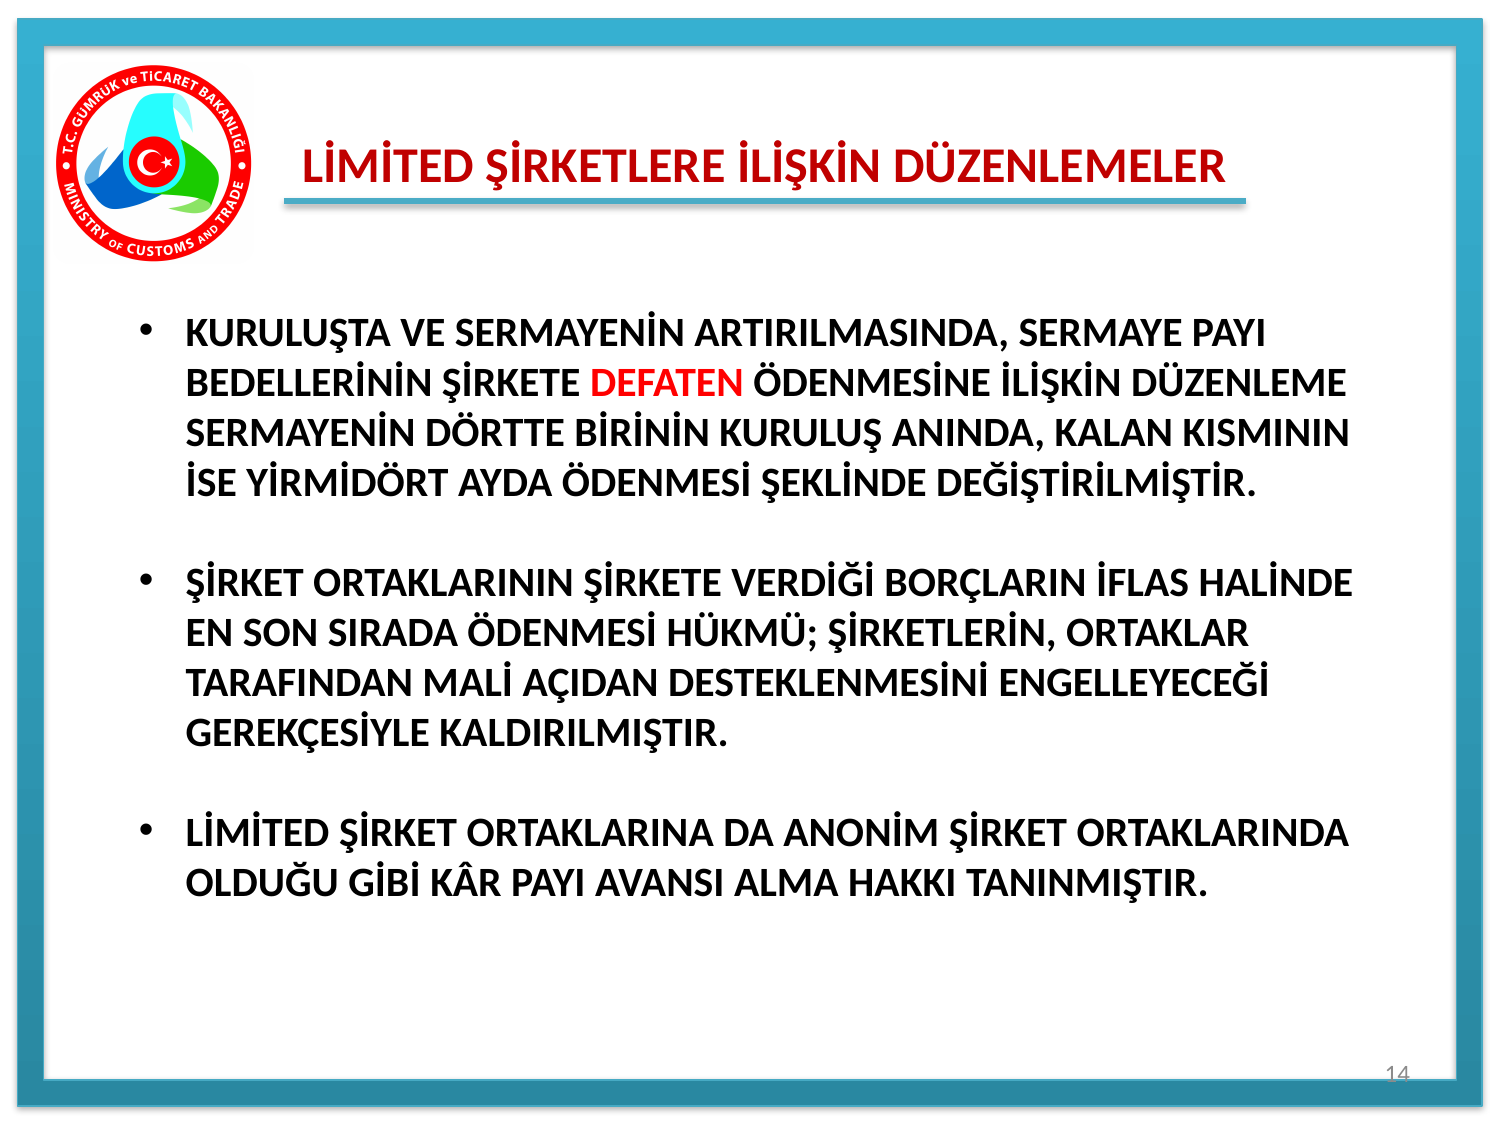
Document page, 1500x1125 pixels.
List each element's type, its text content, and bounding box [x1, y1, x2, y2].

slide_number 14 [1074, 1042, 1425, 1103]
text_box LİMİTED ŞİRKETLERE İLİŞKİN DÜZENLEMELER [287, 125, 1243, 197]
text_box KURULUŞTA VE SERMAYENİN ARTIRILMASINDA, SERMAYE PAYI BEDELLERİNİN ŞİRKETE DEFATEN ÖDENMESİNE İLİŞKİN DÜZENLEME SERMAYENİN DÖRTTE BİRİNİN KURULUŞ ANINDA, KALAN KISMININ İSE YİRMİDÖRT AYDA ÖDENMESİ ŞEKLİNDE DEĞİŞTİRİLMİŞTİR. ŞİRKET ORTAKLARININ ŞİRKETE VERDİĞİ BORÇLARIN İFLAS HALİNDE EN SON SIRADA ÖDENMESİ HÜKMÜ; ŞİRKETLERİN, ORTAKLAR TARAFINDAN MALİ AÇIDAN DESTEKLENMESİNİ ENGELLEYECEĞİ GEREKÇESİYLE KALDIRILMIŞTIR. LİMİTED ŞİRKET ORTAKLARINA DA ANONİM ŞİRKET ORTAKLARINDA OLDUĞU GİBİ KÂR PAYI AVANSI ALMA HAKKI TANINMIŞTIR. [123, 297, 1412, 912]
picture [52, 62, 255, 264]
text_box [17, 18, 1483, 1107]
